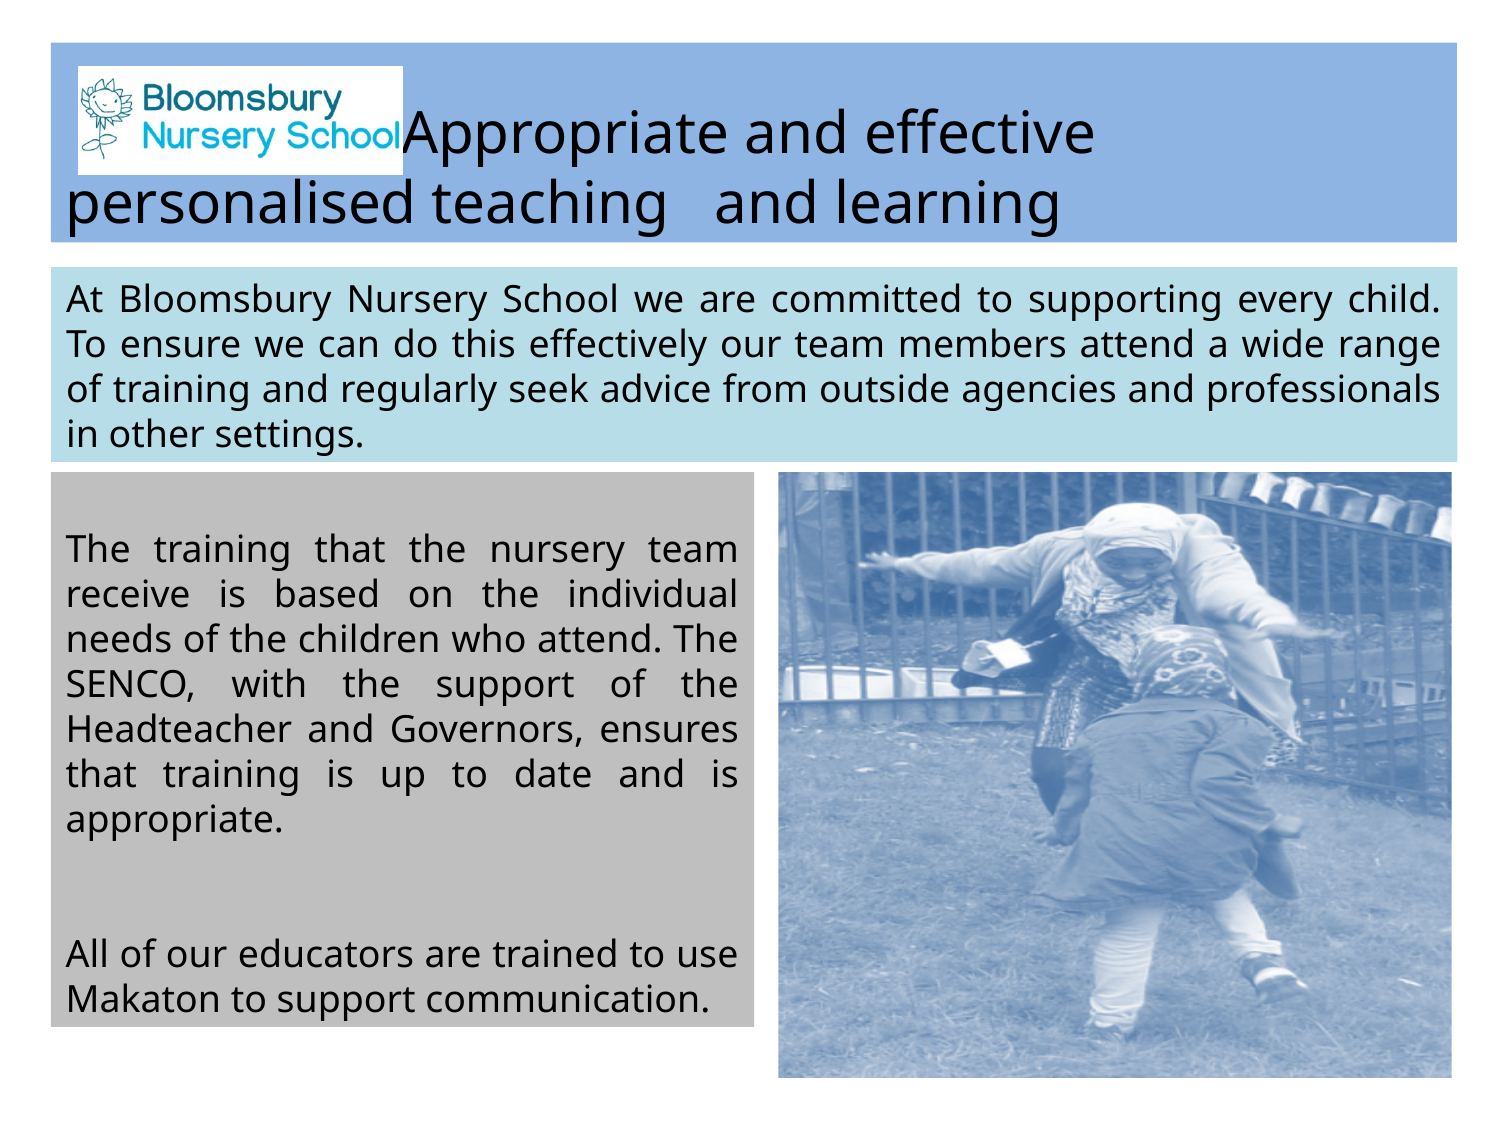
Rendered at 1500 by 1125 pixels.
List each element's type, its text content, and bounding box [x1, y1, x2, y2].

text_box At Bloomsbury Nursery School we are committed to supporting every child. To ensure we can do this effectively our team members attend a wide range of training and regularly seek advice from outside agencies and professionals in other settings. [51, 267, 1458, 462]
text_box The training that the nursery team receive is based on the individual needs of the children who attend. The SENCO, with the support of the Headteacher and Governors, ensures that training is up to date and is appropriate. All of our educators are trained to use Makaton to support communication. [50, 472, 755, 1027]
text_box Appropriate and effective personalised teaching and learning [50, 42, 1457, 243]
picture [778, 471, 1452, 1079]
picture [78, 66, 403, 175]
